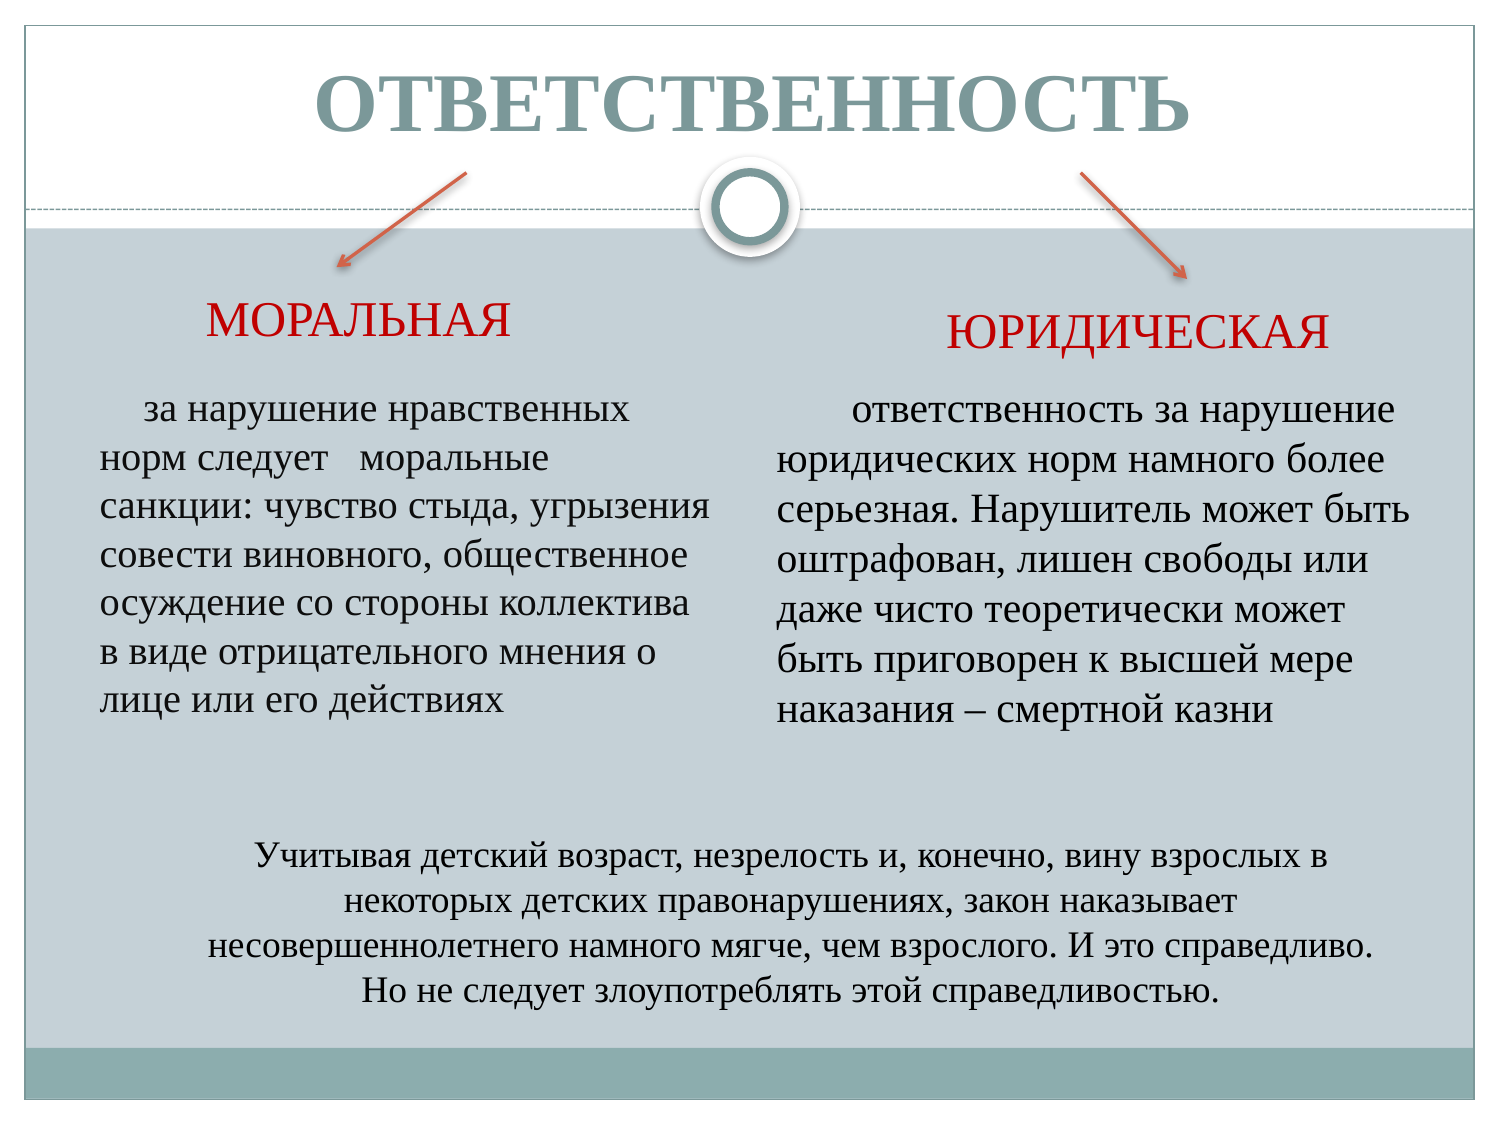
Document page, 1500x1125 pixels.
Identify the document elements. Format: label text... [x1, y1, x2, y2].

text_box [1080, 172, 1188, 280]
text_box Учитывая детский возраст, незрелость и, конечно, вину взрослых в некоторых детских правонарушениях, закон наказывает несовершеннолетнего намного мягче, чем взрослого. И это справедливо. Но не следует злоупотреблять этой справедливостью. [182, 822, 1400, 1017]
text_box ответственность за нарушение юридических норм намного более серьезная. Нарушитель может быть оштрафован, лишен свободы или даже чисто теоретически может быть приговорен к высшей мере наказания – смертной казни [761, 373, 1436, 739]
title ОТВЕТСТВЕННОСТЬ [53, 30, 1454, 156]
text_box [336, 172, 467, 268]
list за нарушение нравственных норм следует моральные санкции: чувство стыда, угрызения совести виновного, общественное осуждение со стороны коллектива в виде отрицательного мнения о лице или его действиях [41, 373, 727, 776]
text_box МОРАЛЬНАЯ [112, 278, 606, 354]
text_box ЮРИДИЧЕСКАЯ [891, 290, 1385, 366]
